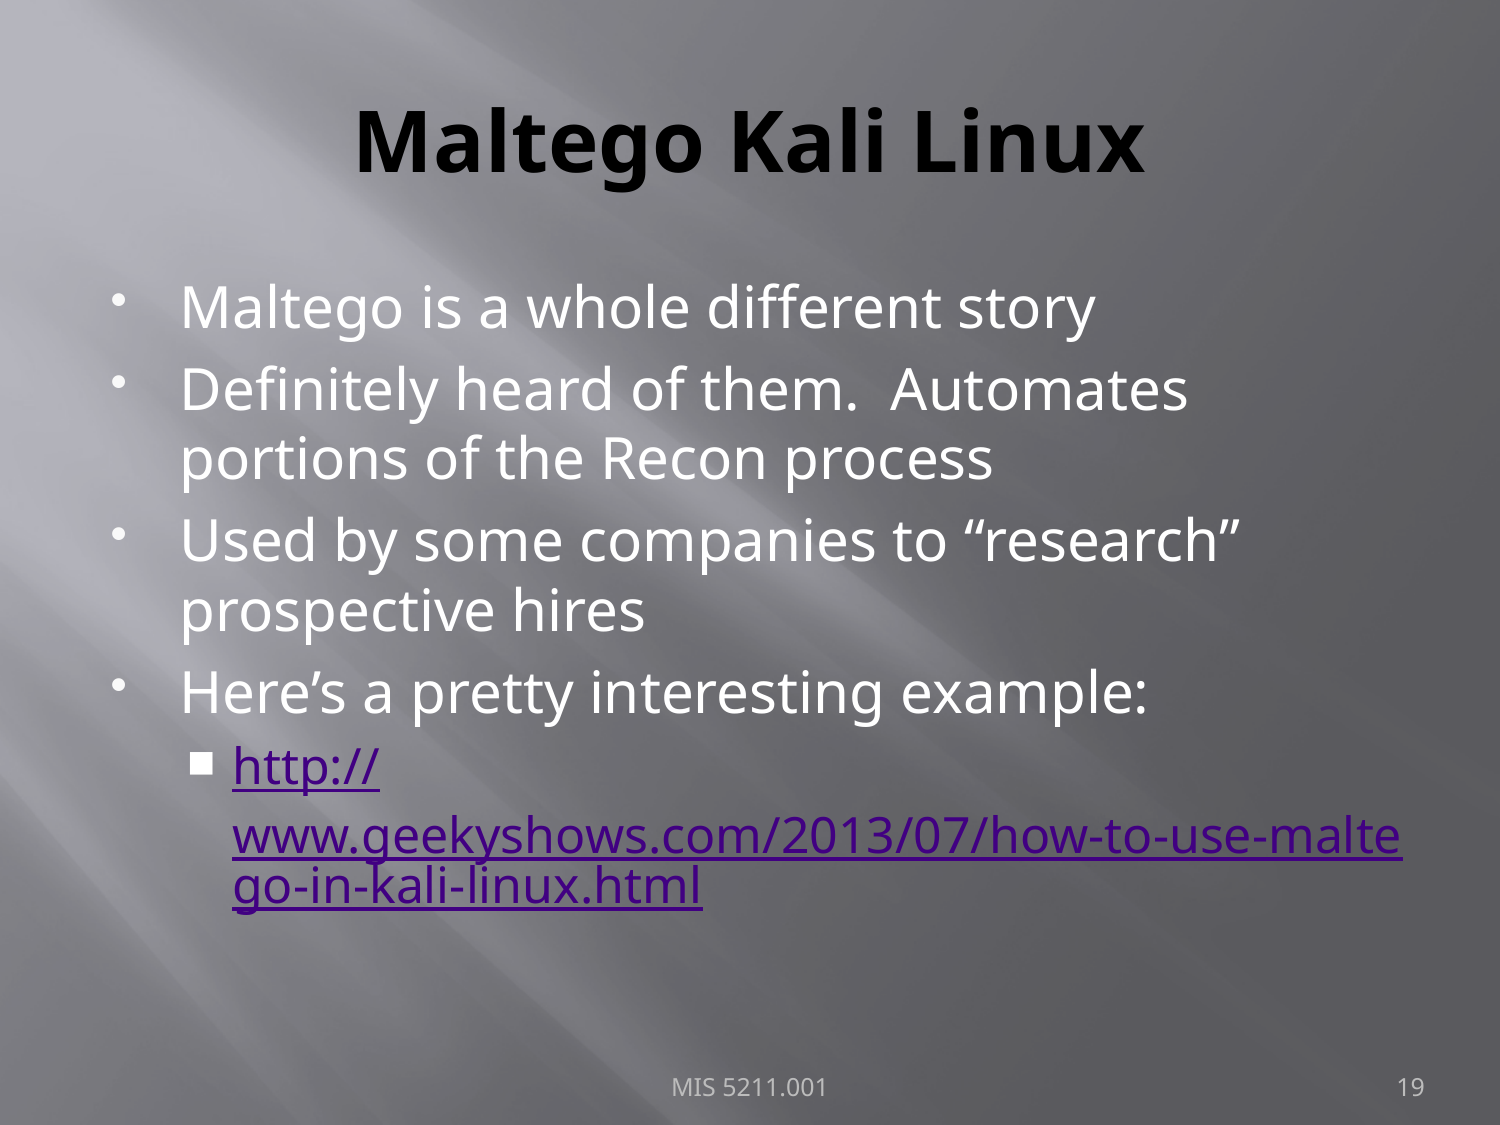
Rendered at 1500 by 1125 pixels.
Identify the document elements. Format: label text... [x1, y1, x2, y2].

title Maltego Kali Linux [75, 45, 1425, 233]
footer MIS 5211.001 [512, 1052, 988, 1113]
slide_number 19 [1299, 1052, 1425, 1113]
list Maltego is a whole different story Definitely heard of them. Automates portions of the Recon process Used by some companies to “research” prospective hires Here’s a pretty interesting example: http://www.geekyshows.com/2013/07/how-to-use-maltego-in-kali-linux.html [75, 262, 1425, 1035]
